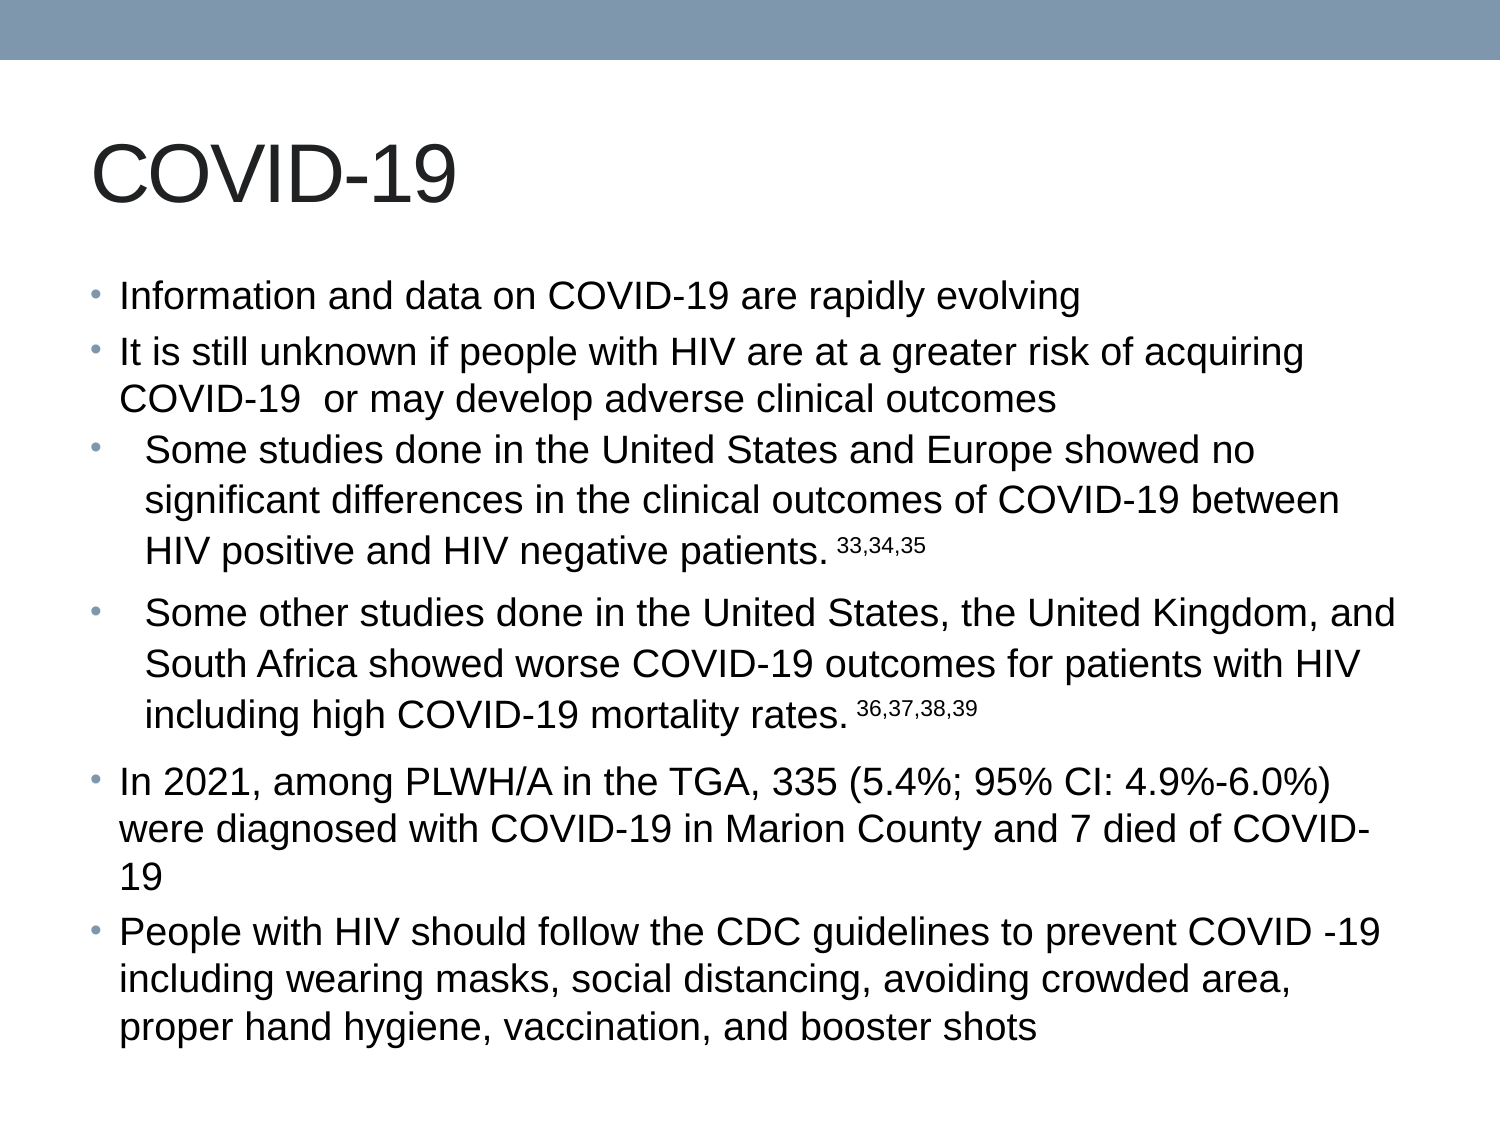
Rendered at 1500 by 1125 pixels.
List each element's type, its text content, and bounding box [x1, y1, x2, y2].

list Information and data on COVID-19 are rapidly evolving It is still unknown if people with HIV are at a greater risk of acquiring COVID-19 or may develop adverse clinical outcomes Some studies done in the United States and Europe showed no significant differences in the clinical outcomes of COVID-19 between HIV positive and HIV negative patients. 33,34,35 Some other studies done in the United States, the United Kingdom, and South Africa showed worse COVID-19 outcomes for patients with HIV including high COVID-19 mortality rates. 36,37,38,39 In 2021, among PLWH/A in the TGA, 335 (5.4%; 95% CI: 4.9%-6.0%) were diagnosed with COVID-19 in Marion County and 7 died of COVID-19 People with HIV should follow the CDC guidelines to prevent COVID -19 including wearing masks, social distancing, avoiding crowded area, proper hand hygiene, vaccination, and booster shots [75, 262, 1425, 1063]
title COVID-19 [75, 87, 1425, 250]
